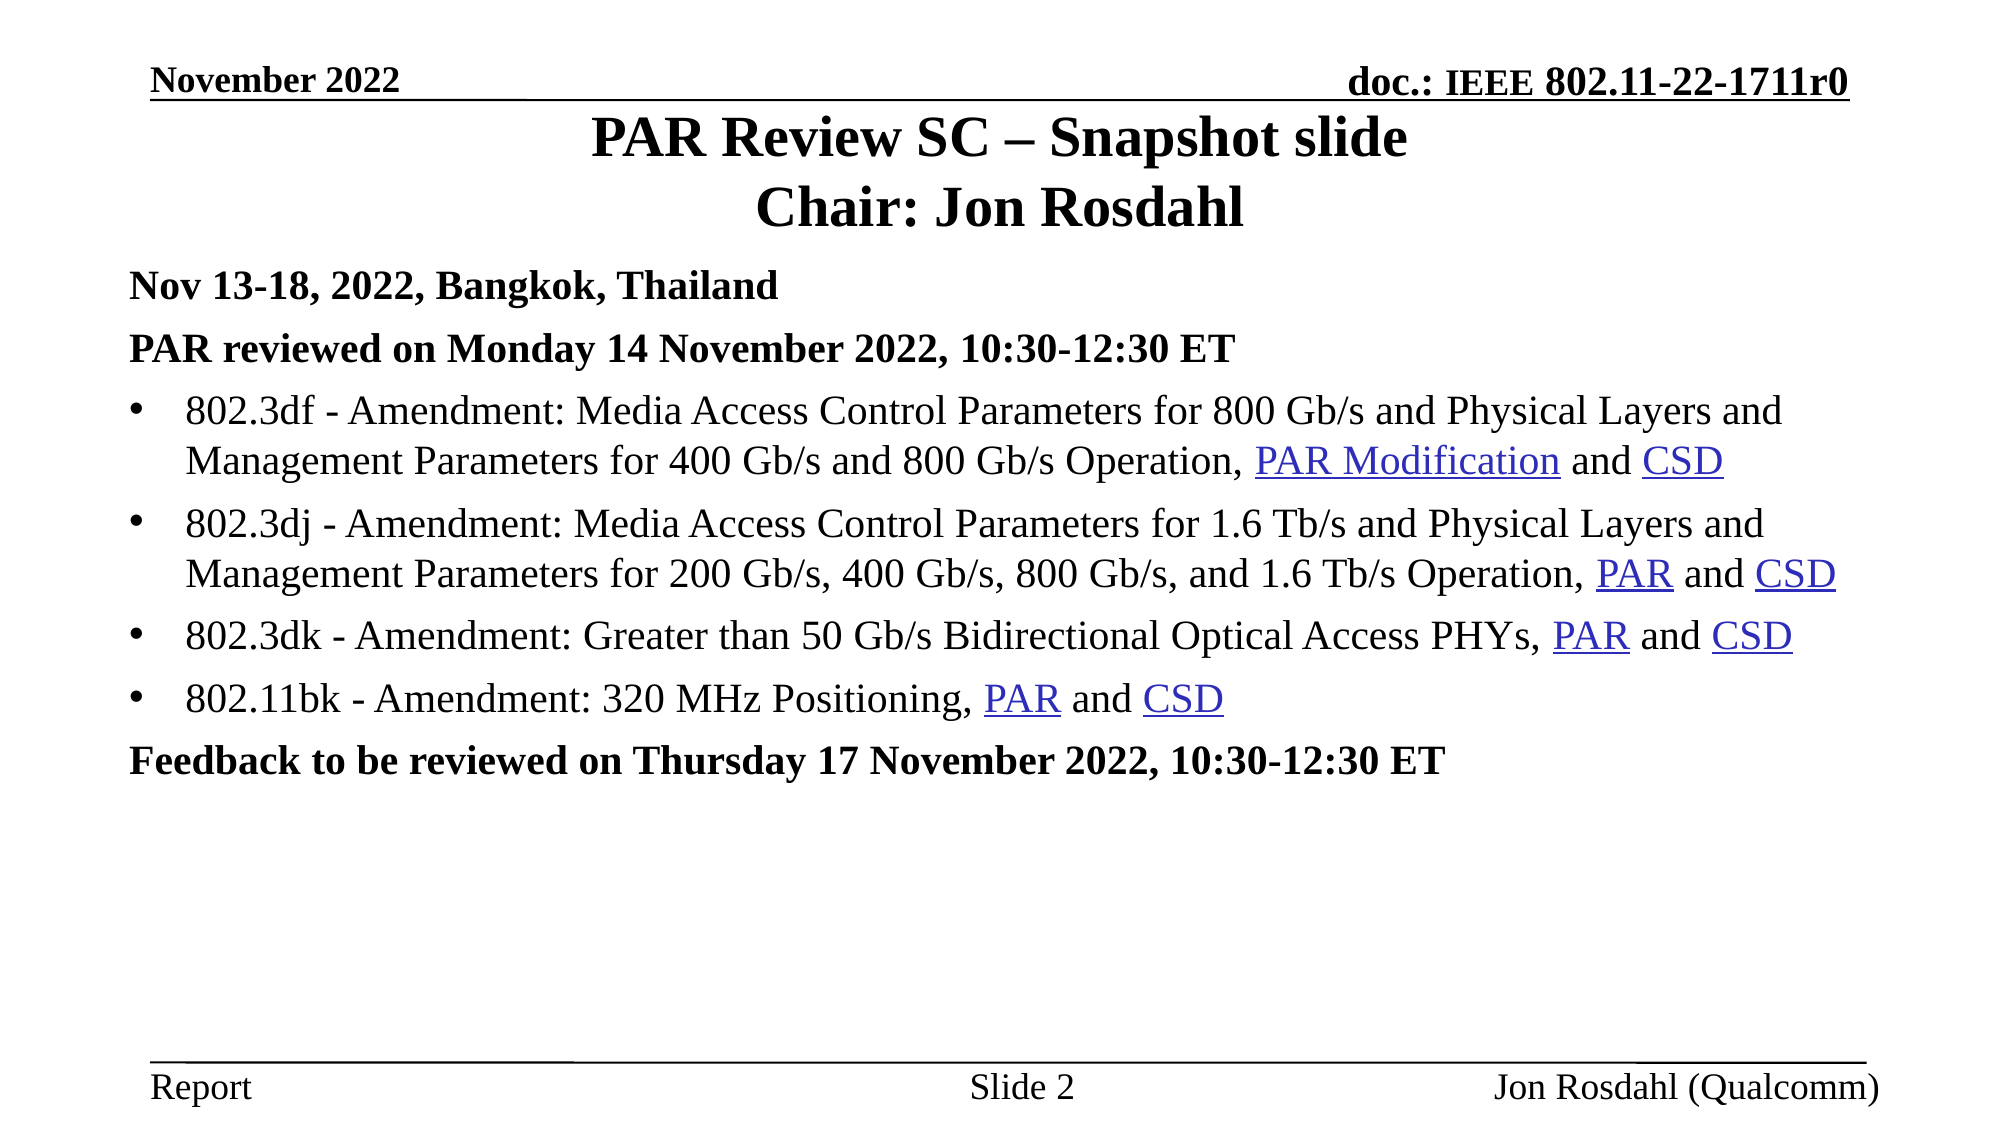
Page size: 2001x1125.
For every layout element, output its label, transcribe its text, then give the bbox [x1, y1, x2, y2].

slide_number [149, 49, 431, 100]
title PAR Review SC – Snapshot slide Chair: Jon Rosdahl [149, 105, 1851, 232]
slide_number Slide 2 [950, 1061, 1095, 1125]
list Nov 13-18, 2022, Bangkok, Thailand PAR reviewed on Monday 14 November 2022, 10:30-12:30 ET 802.3df - Amendment: Media Access Control Parameters for 800 Gb/s and Physical Layers and Management Parameters for 400 Gb/s and 800 Gb/s Operation, PAR Modification and CSD 802.3dj - Amendment: Media Access Control Parameters for 1.6 Tb/s and Physical Layers and Management Parameters for 200 Gb/s, 400 Gb/s, 800 Gb/s, and 1.6 Tb/s Operation, PAR and CSD 802.3dk - Amendment: Greater than 50 Gb/s Bidirectional Optical Access PHYs, PAR and CSD 802.11bk - Amendment: 320 MHz Positioning, PAR and CSD Feedback to be reviewed on Thursday 17 November 2022, 10:30-12:30 ET [113, 250, 1898, 1063]
footer Jon Rosdahl (Qualcomm) [1436, 1061, 1881, 1108]
